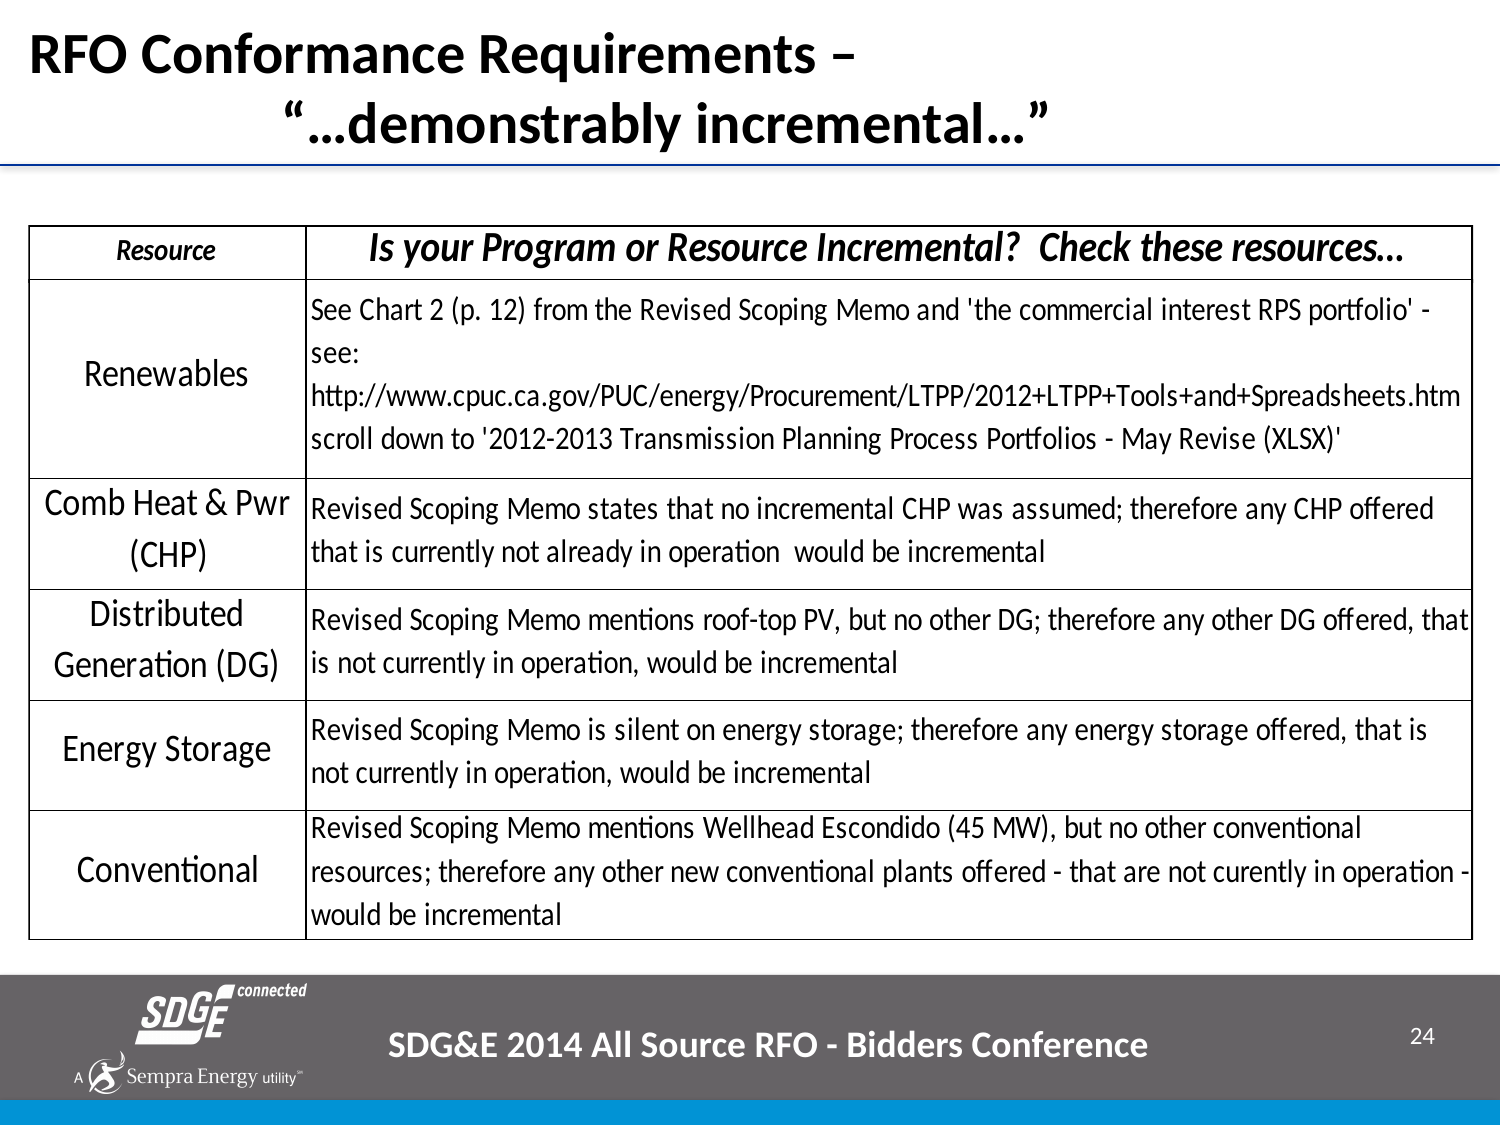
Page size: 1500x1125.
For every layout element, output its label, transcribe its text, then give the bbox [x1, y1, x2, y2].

title RFO Conformance Requirements – “…demonstrably incremental…” [28, 72, 1438, 163]
picture [74, 983, 307, 1094]
footer SDG&E 2014 All Source RFO - Bidders Conference [133, 1015, 1404, 1076]
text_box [28, 225, 1476, 942]
